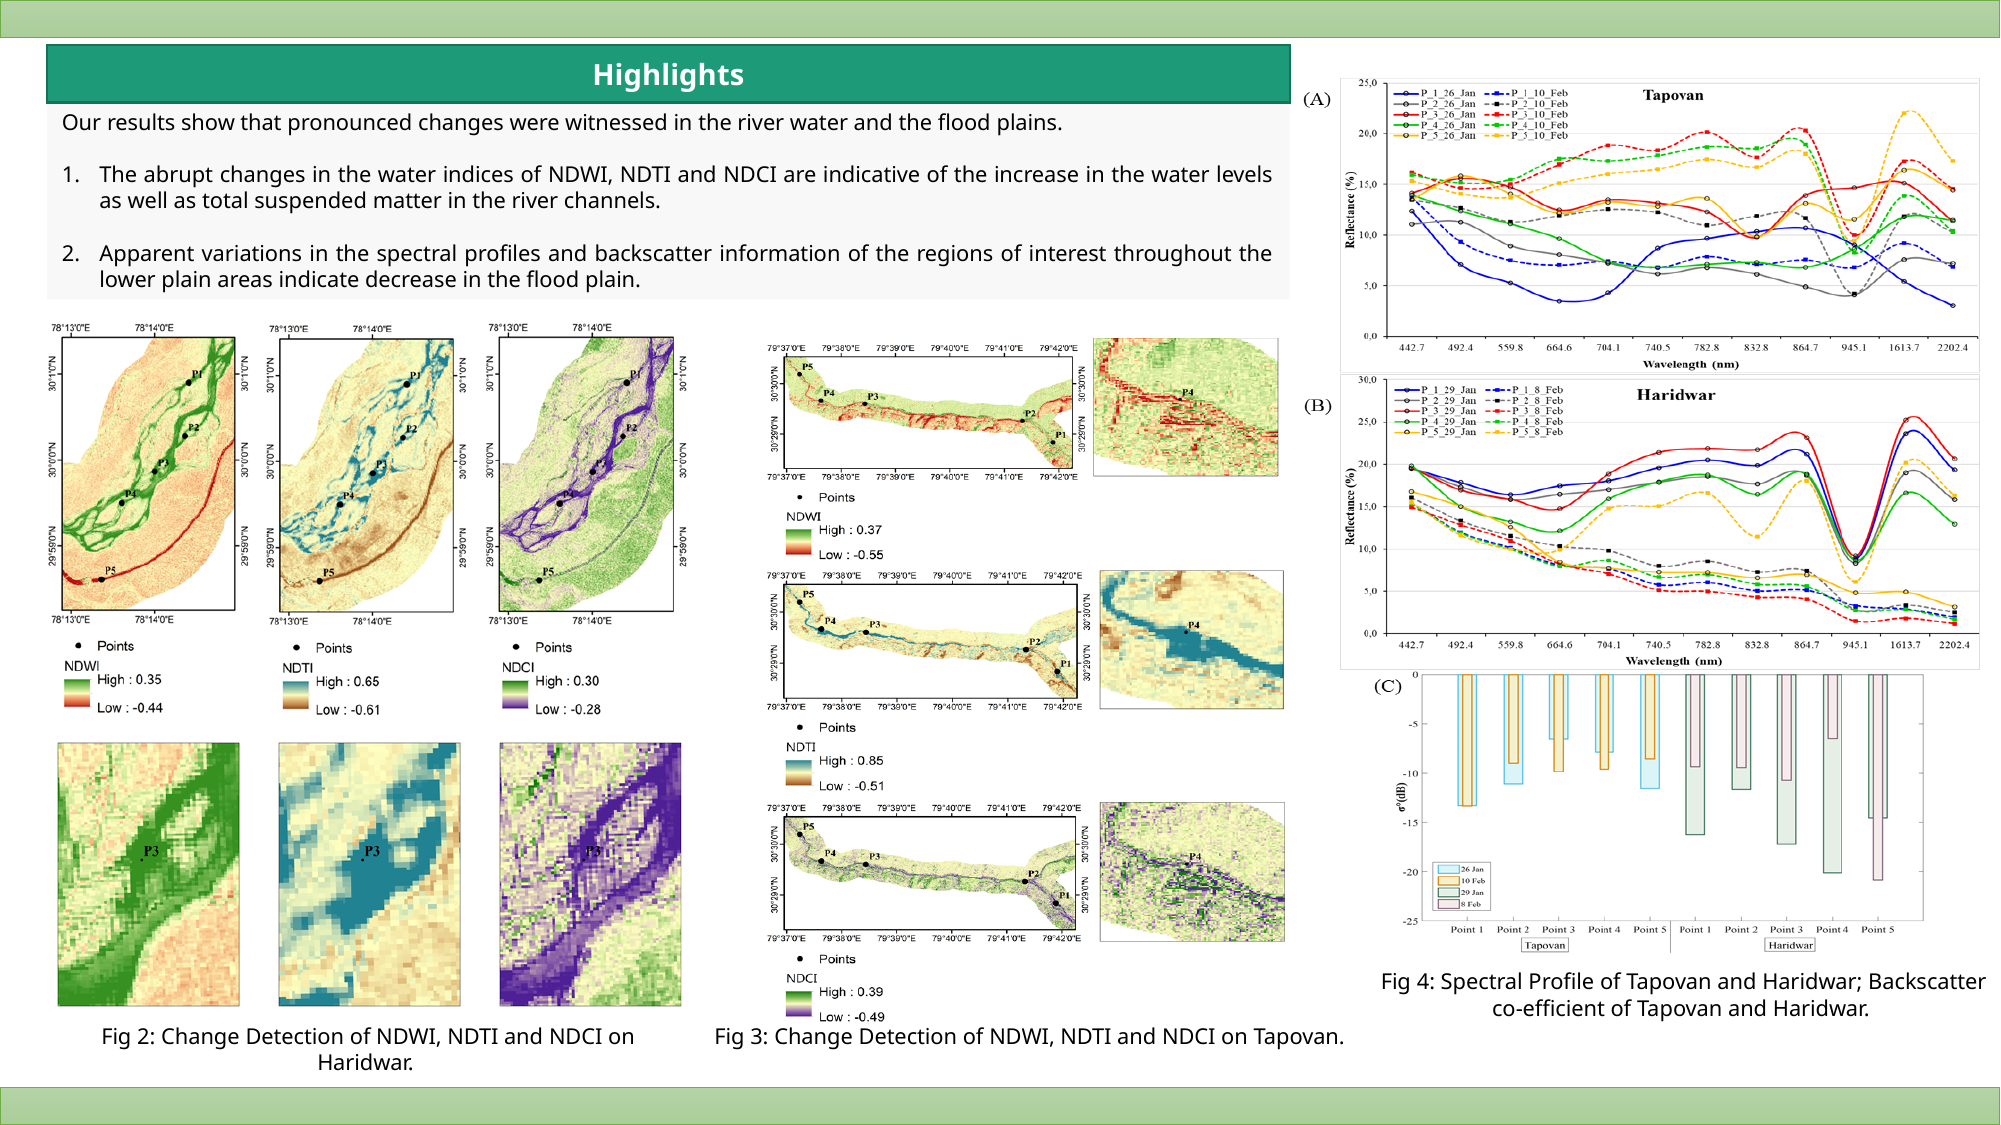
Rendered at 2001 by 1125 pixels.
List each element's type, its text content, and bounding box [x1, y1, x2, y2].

text_box [0, 0, 2000, 38]
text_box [47, 45, 1290, 303]
picture [47, 320, 690, 1010]
text_box Fig 3: Change Detection of NDWI, NDTI and NDCI on Tapovan. [699, 1015, 1361, 1057]
text_box [0, 1087, 2000, 1125]
text_box Fig 4: Spectral Profile of Tapovan and Haridwar; Backscatter co-efficient of Tapovan and Haridwar. [1353, 960, 2000, 1028]
text_box Fig 2: Change Detection of NDWI, NDTI and NDCI on Haridwar. [37, 1015, 700, 1083]
picture [753, 73, 2000, 1039]
